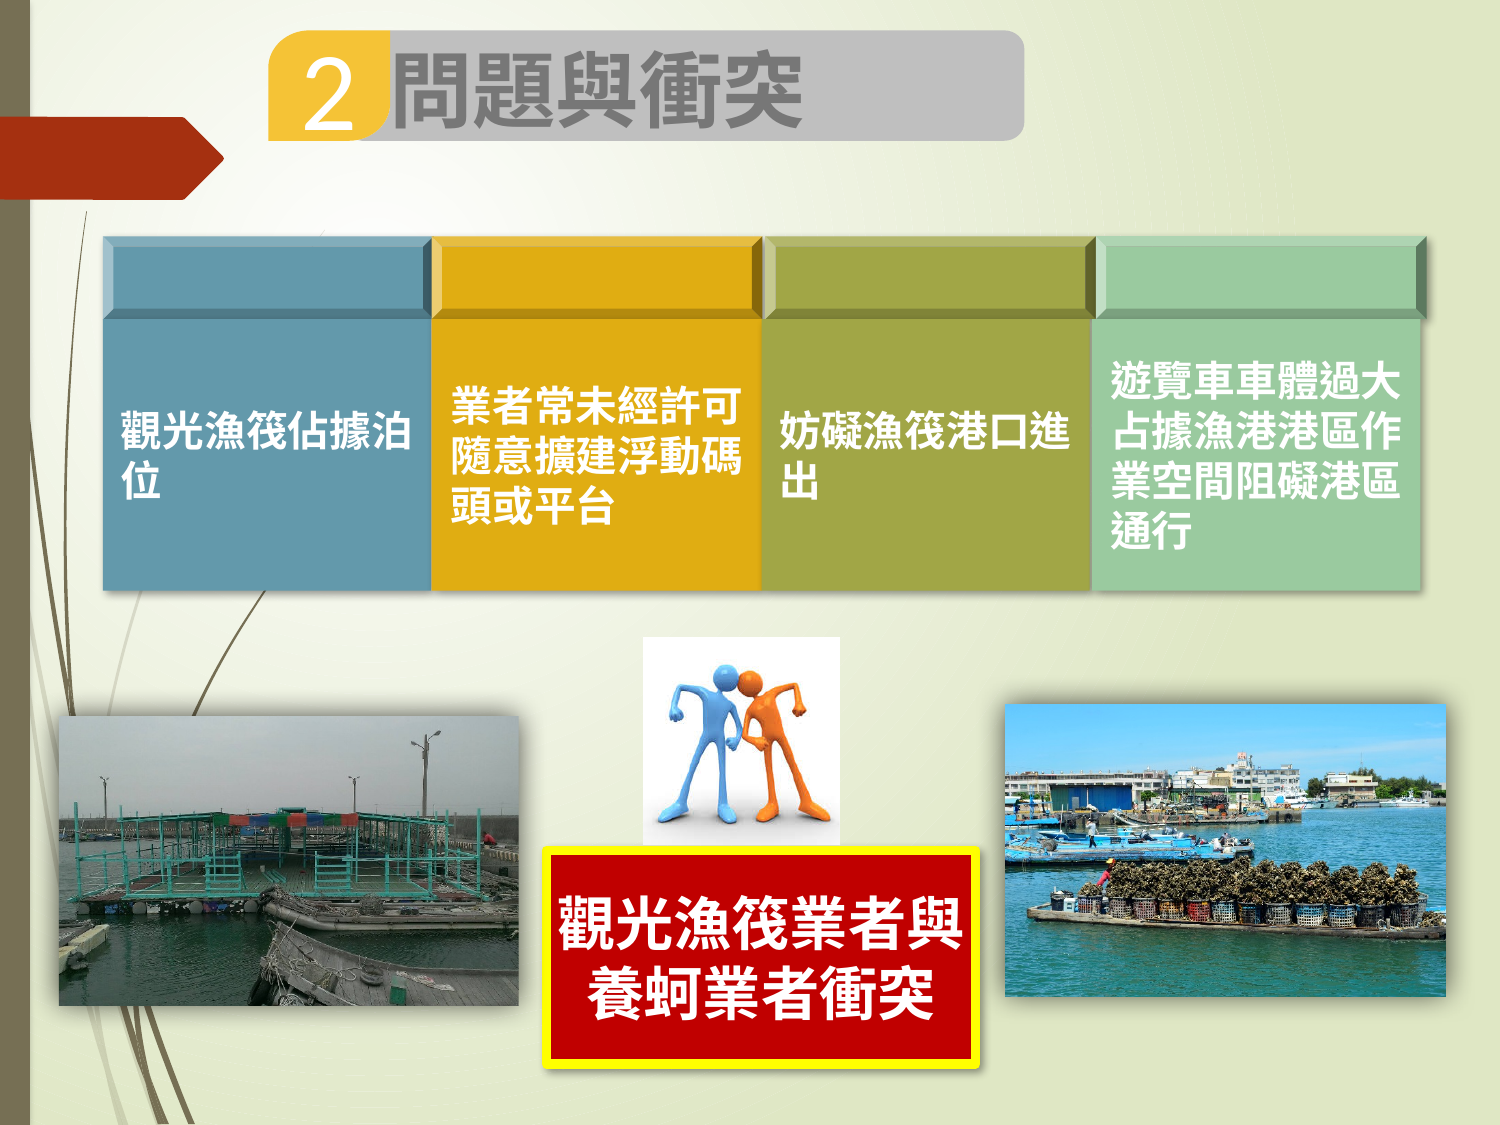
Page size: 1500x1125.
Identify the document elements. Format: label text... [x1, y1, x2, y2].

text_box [431, 236, 761, 591]
text_box 觀光漁筏業者與養蚵業者衝突 [546, 850, 976, 1064]
picture [58, 716, 519, 1006]
picture [1005, 704, 1447, 997]
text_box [102, 236, 431, 591]
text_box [761, 236, 1091, 591]
picture [643, 637, 840, 846]
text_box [1091, 235, 1427, 591]
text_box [268, 30, 1025, 146]
